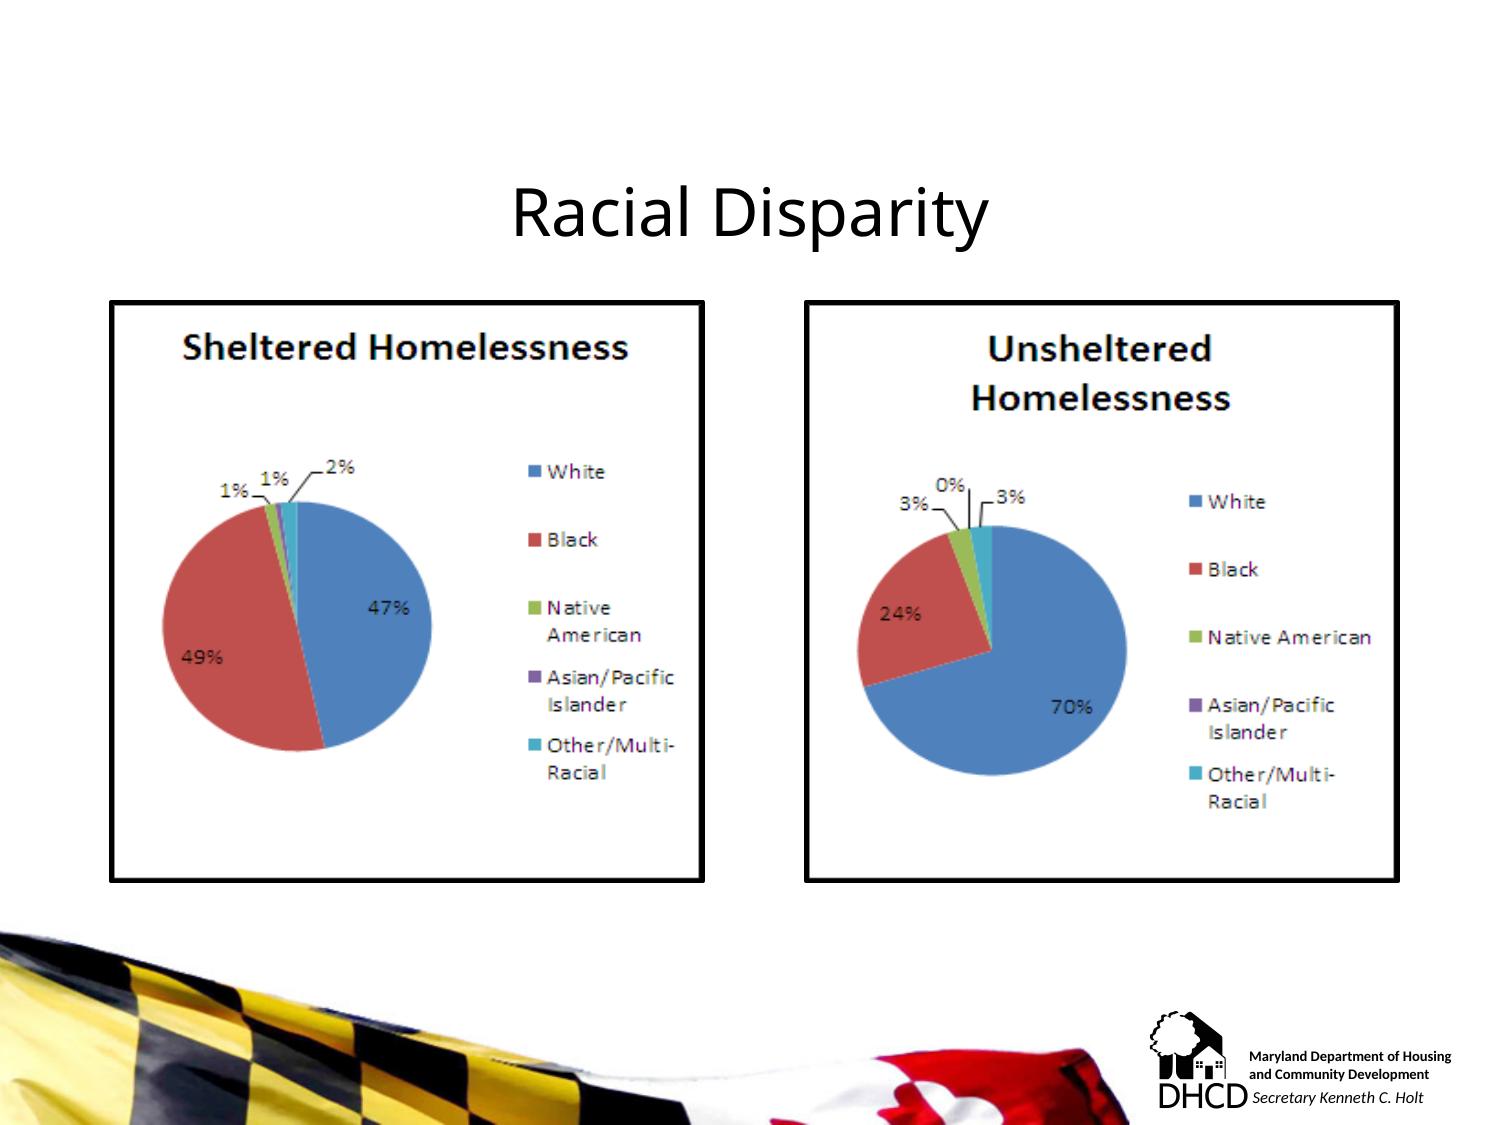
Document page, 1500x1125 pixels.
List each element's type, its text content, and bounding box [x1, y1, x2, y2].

text_box Racial Disparity [495, 162, 1005, 258]
picture [0, 0, 1500, 1125]
